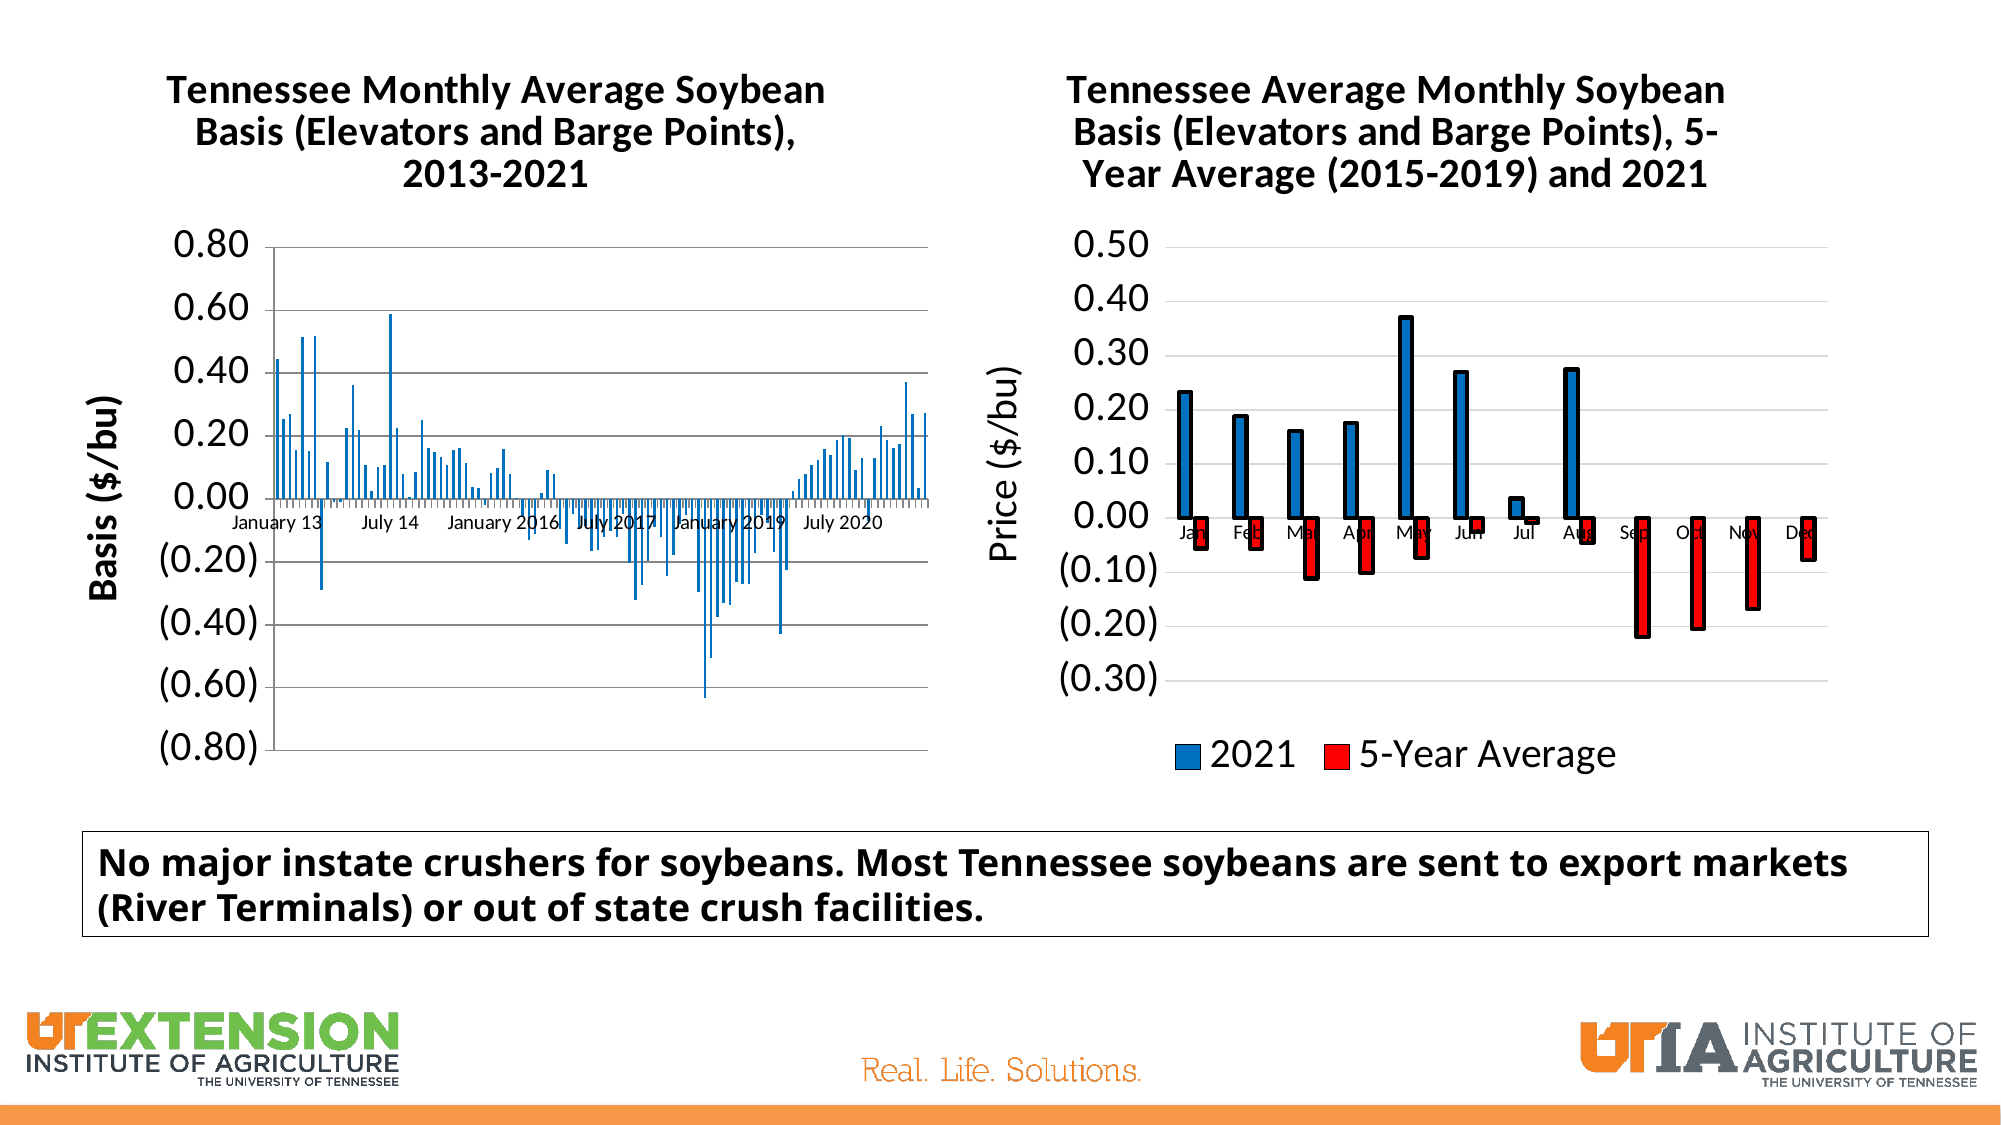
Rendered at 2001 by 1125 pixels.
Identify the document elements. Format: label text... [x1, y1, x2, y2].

picture [1567, 1009, 1990, 1100]
text_box No major instate crushers for soybeans. Most Tennessee soybeans are sent to export markets (River Terminals) or out of state crush facilities. [82, 831, 1929, 937]
picture [842, 1038, 1159, 1100]
chart [45, 36, 1847, 787]
picture [11, 991, 414, 1104]
